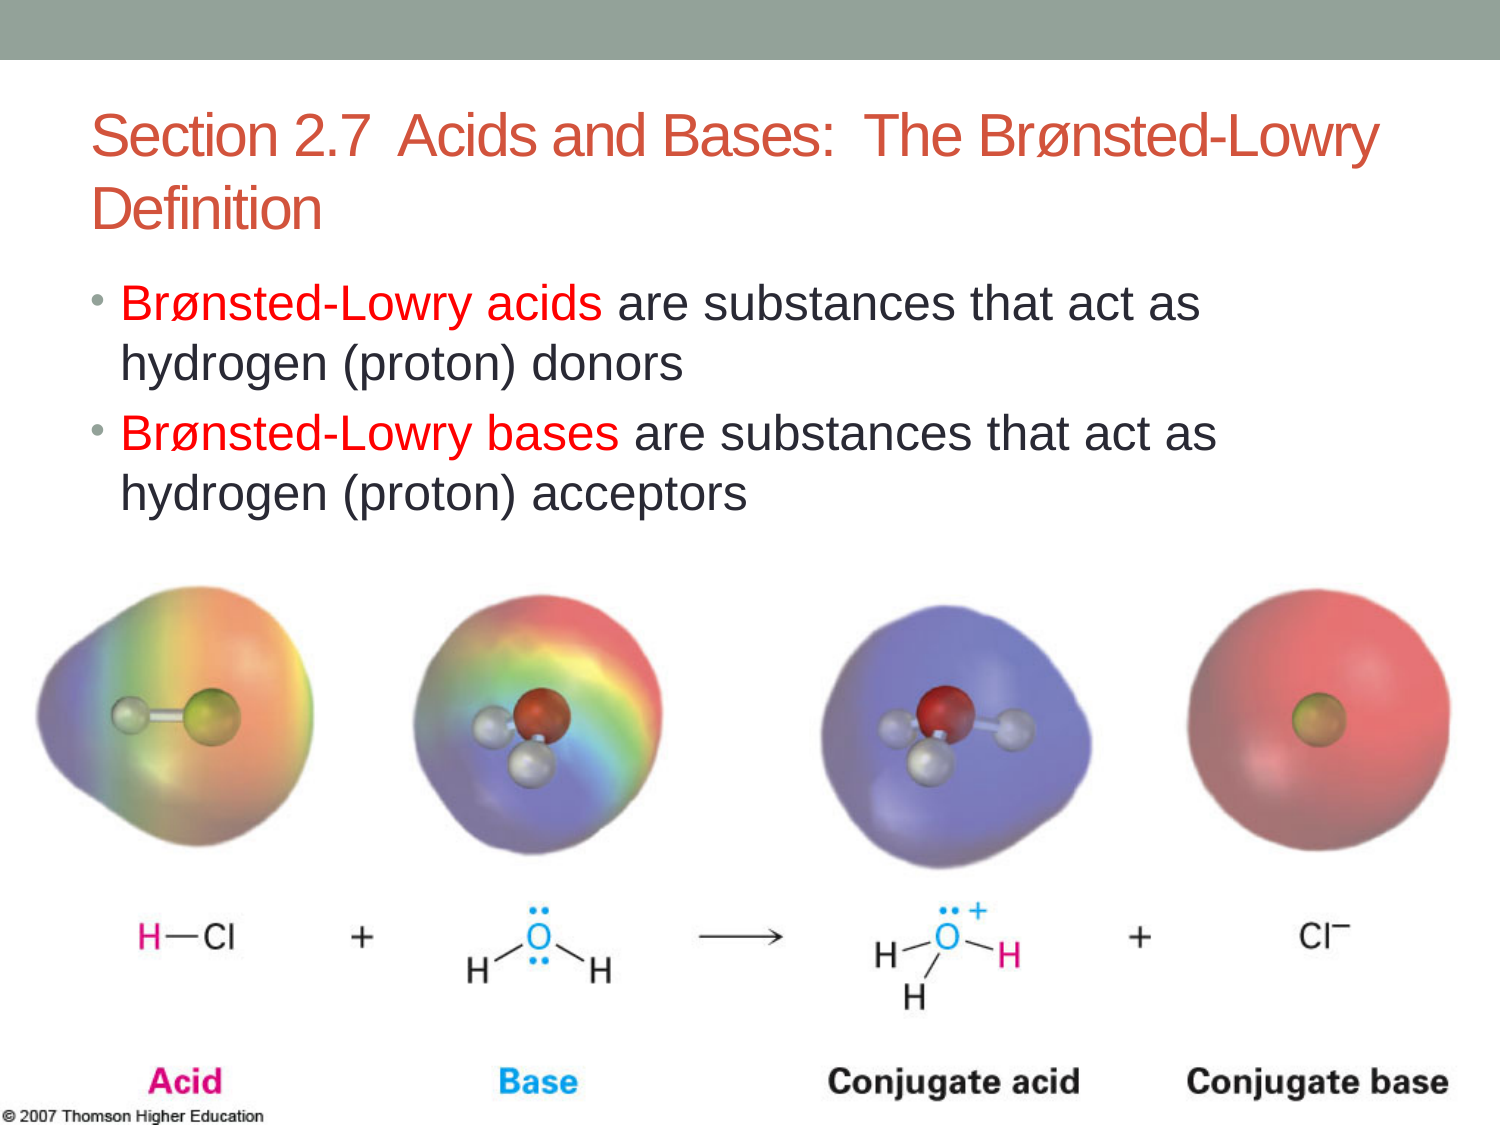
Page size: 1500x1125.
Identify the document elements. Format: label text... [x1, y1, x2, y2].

picture [0, 536, 1469, 1125]
title Section 2.7 Acids and Bases: The Brønsted-Lowry Definition [75, 87, 1425, 250]
list Brønsted-Lowry acids are substances that act as hydrogen (proton) donors Brønsted-Lowry bases are substances that act as hydrogen (proton) acceptors [75, 262, 1425, 533]
